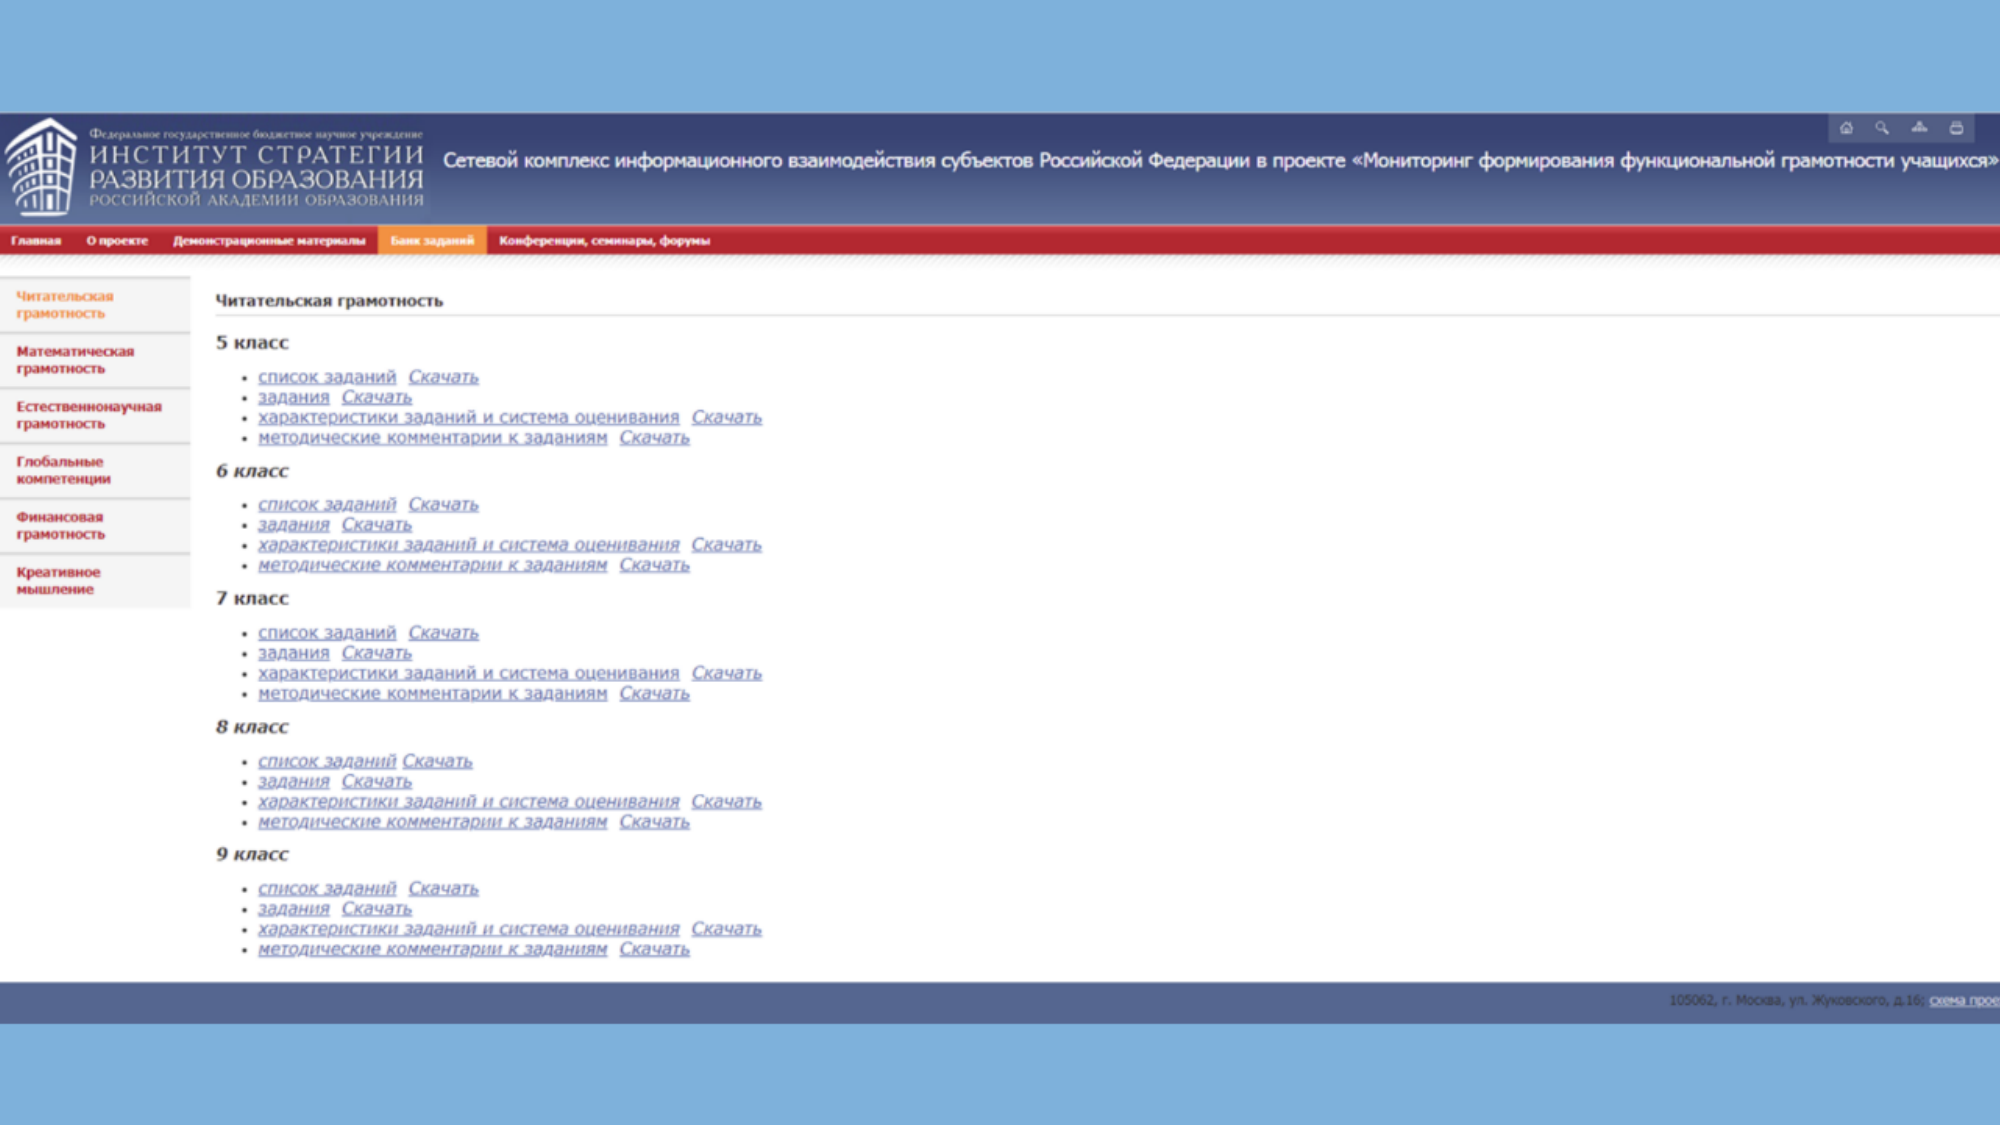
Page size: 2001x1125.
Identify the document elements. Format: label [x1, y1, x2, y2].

list [0, 0, 2000, 1125]
